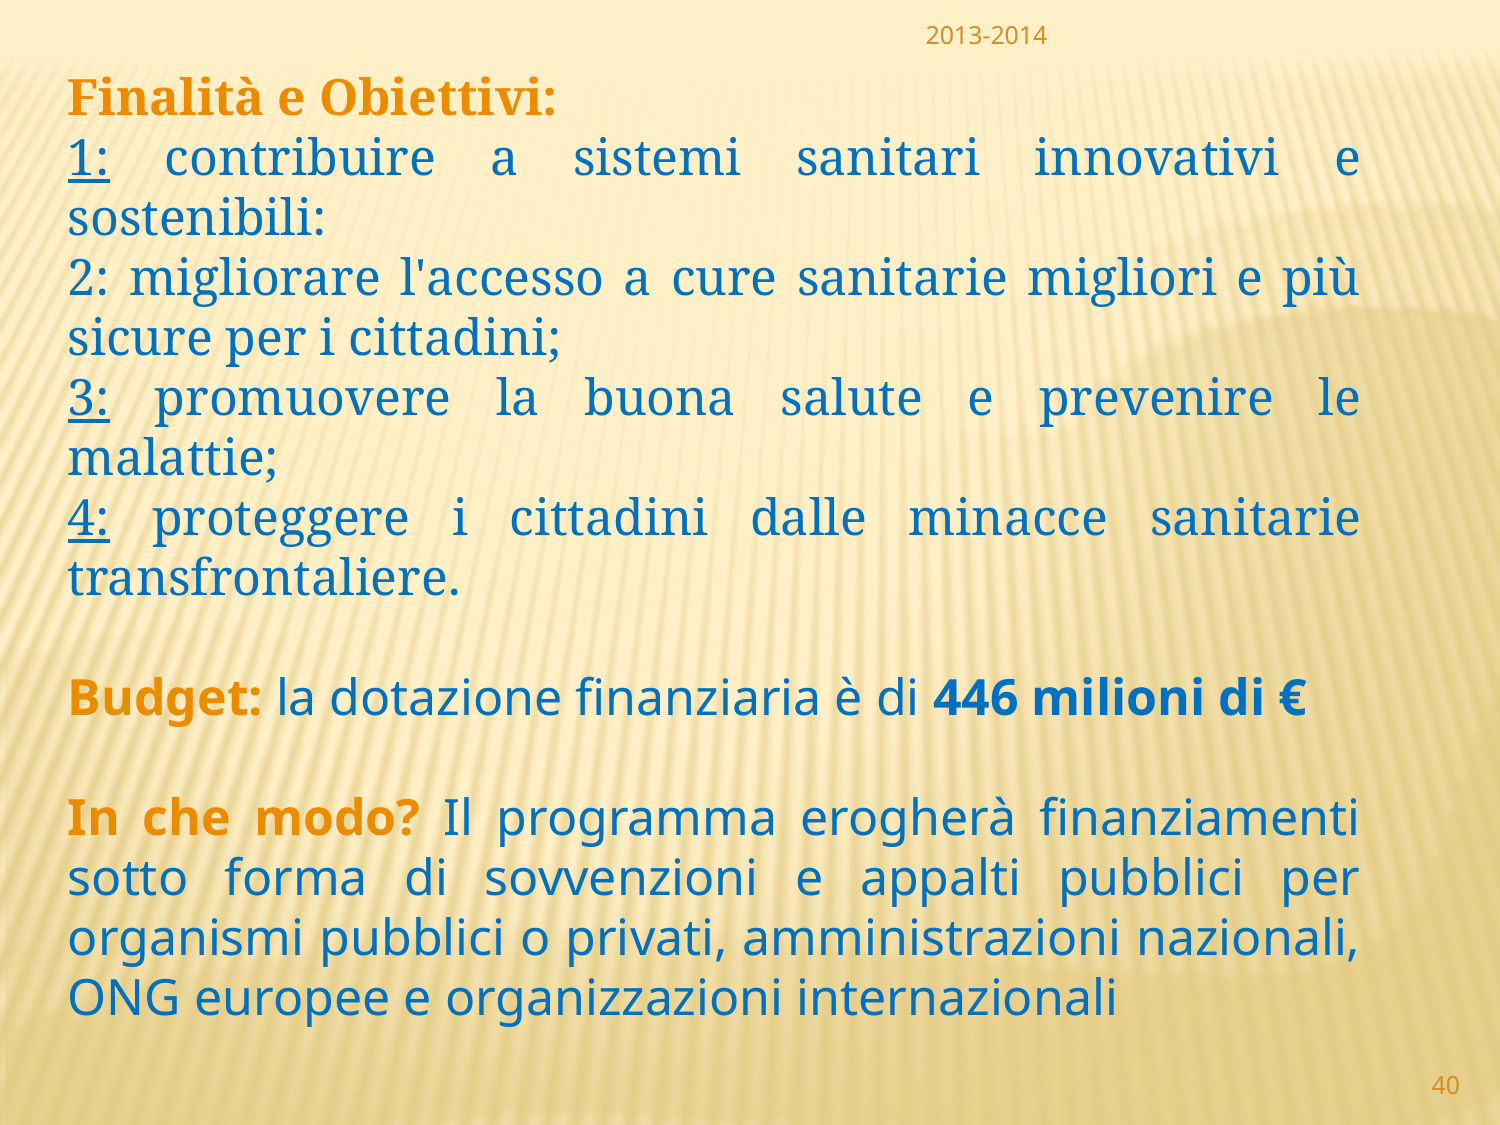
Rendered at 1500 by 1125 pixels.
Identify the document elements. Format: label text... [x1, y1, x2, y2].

footer 2013-2014 [512, 12, 1063, 60]
slide_number 40 [1350, 1062, 1475, 1103]
text_box Finalità e Obiettivi: 1: contribuire a sistemi sanitari innovativi e sostenibili: 2: migliorare l'accesso a cure sanitarie migliori e più sicure per i cittadini; 3: promuovere la buona salute e prevenire le malattie; 4: proteggere i cittadini dalle minacce sanitarie transfrontaliere. Budget: la dotazione finanziaria è di 446 milioni di € In che modo? Il programma erogherà finanziamenti sotto forma di sovvenzioni e appalti pubblici per organismi pubblici o privati, amministrazioni nazionali, ONG europee e organizzazioni internazionali [53, 57, 1376, 1033]
